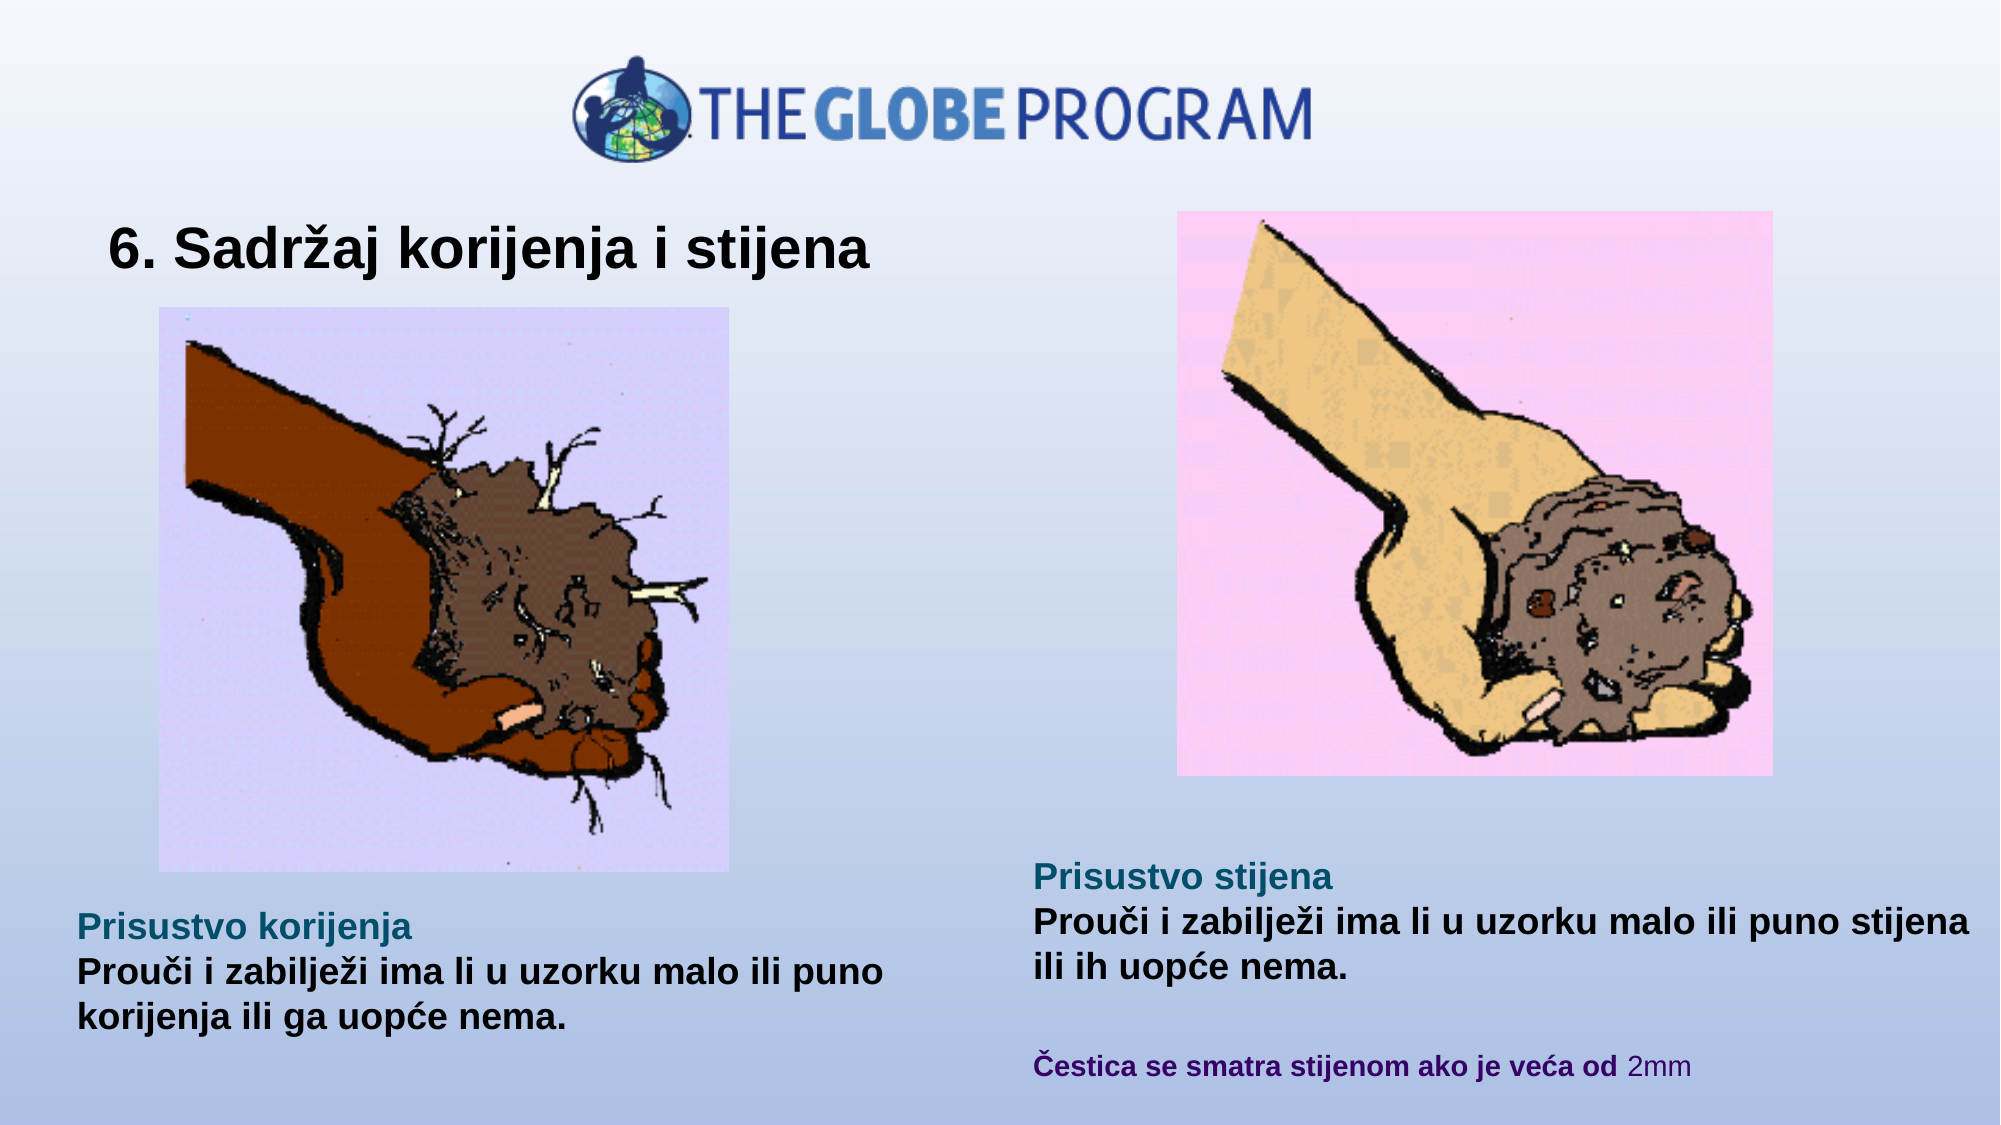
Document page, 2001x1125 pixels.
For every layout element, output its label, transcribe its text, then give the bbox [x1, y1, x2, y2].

picture [1177, 211, 1773, 776]
picture [159, 307, 729, 872]
text_box Prisustvo stijena Prouči i zabilježi ima li u uzorku malo ili puno stijena ili ih uopće nema. Čestica se smatra stijenom ako je veća od 2mm [1018, 844, 2000, 1090]
picture [562, 45, 1328, 174]
text_box Prisustvo korijenja Prouči i zabilježi ima li u uzorku malo ili puno korijenja ili ga uopće nema. [62, 894, 1062, 1045]
list 6. Sadržaj korijenja i stijena [93, 211, 972, 286]
